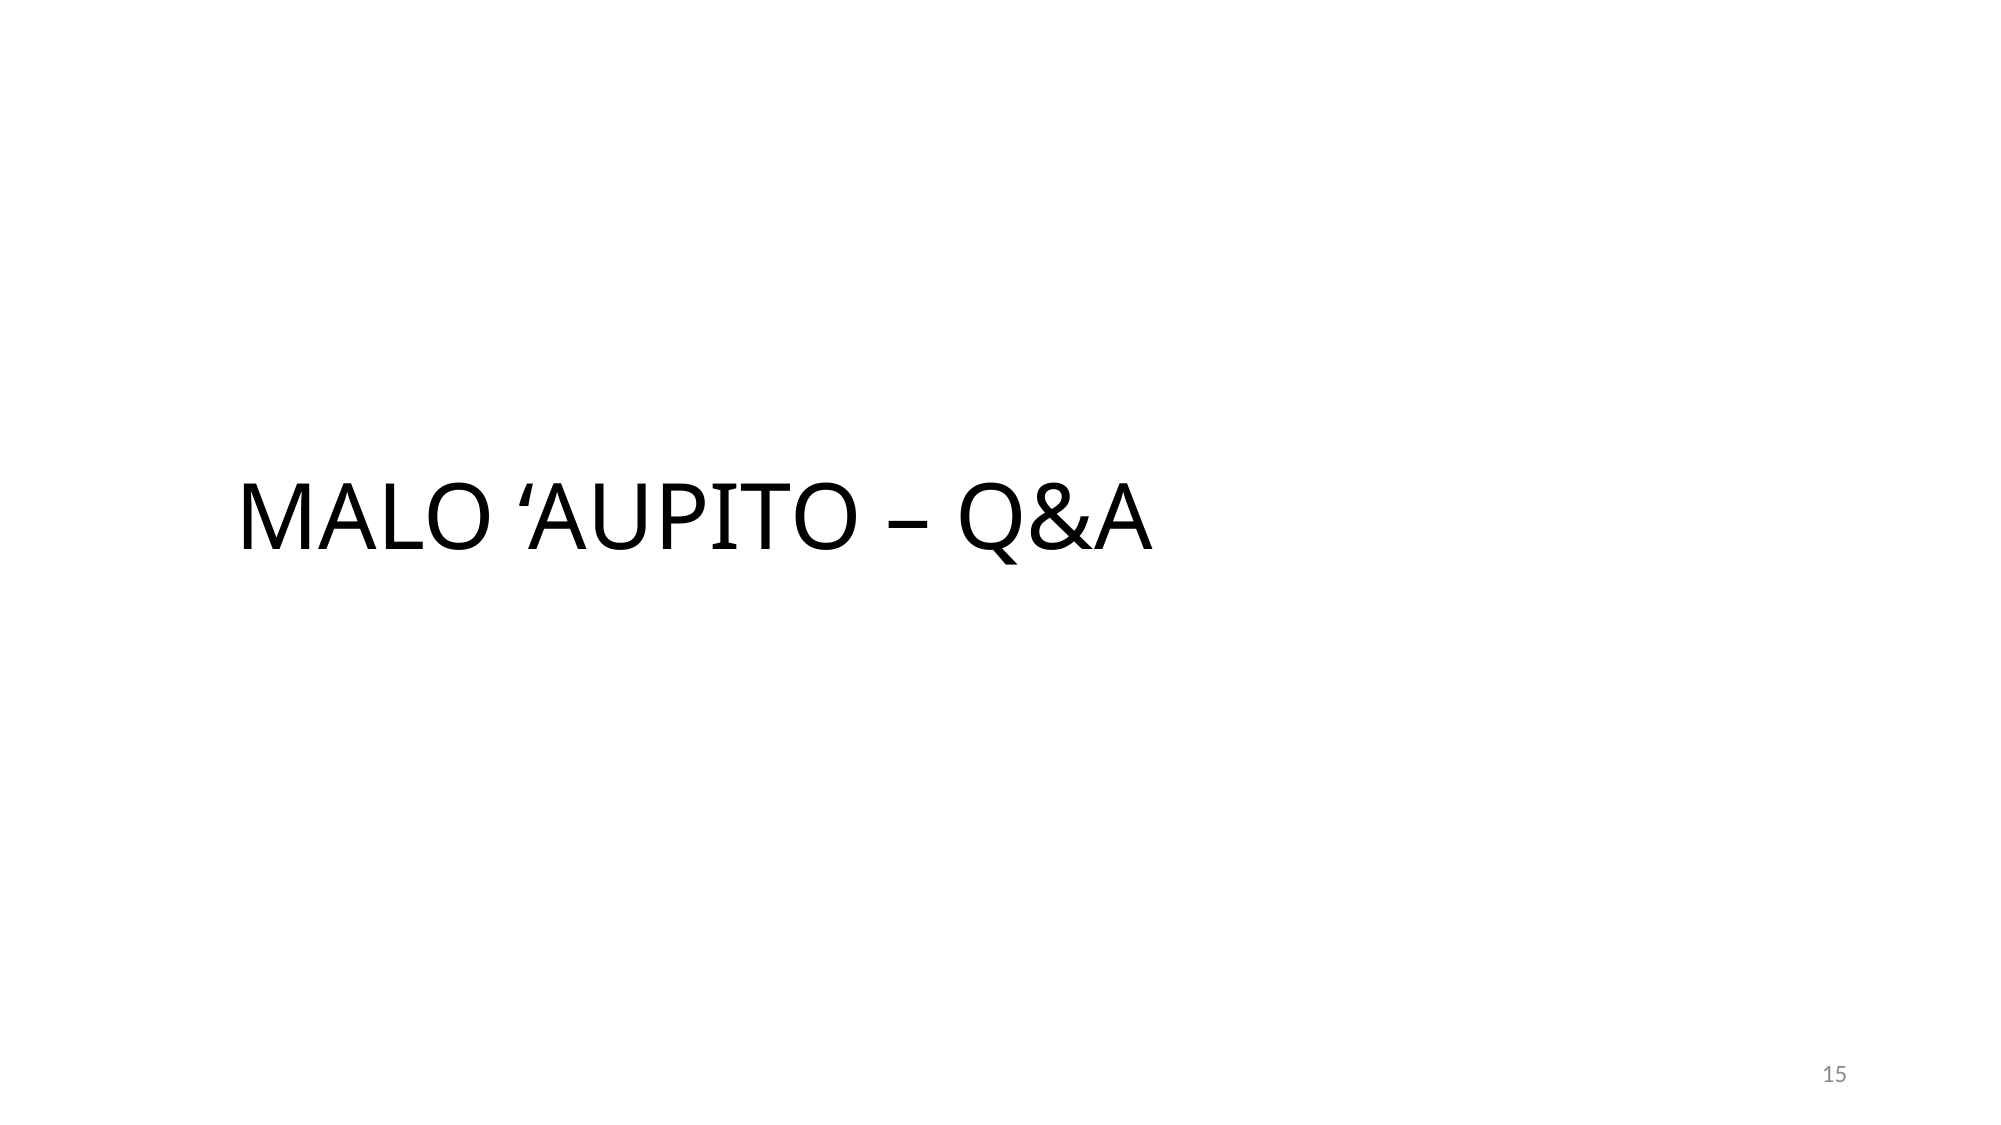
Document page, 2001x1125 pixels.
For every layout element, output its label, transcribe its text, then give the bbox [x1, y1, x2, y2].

title MALO ‘AUPITO – Q&A [220, 411, 1946, 629]
slide_number 15 [1412, 1042, 1863, 1103]
